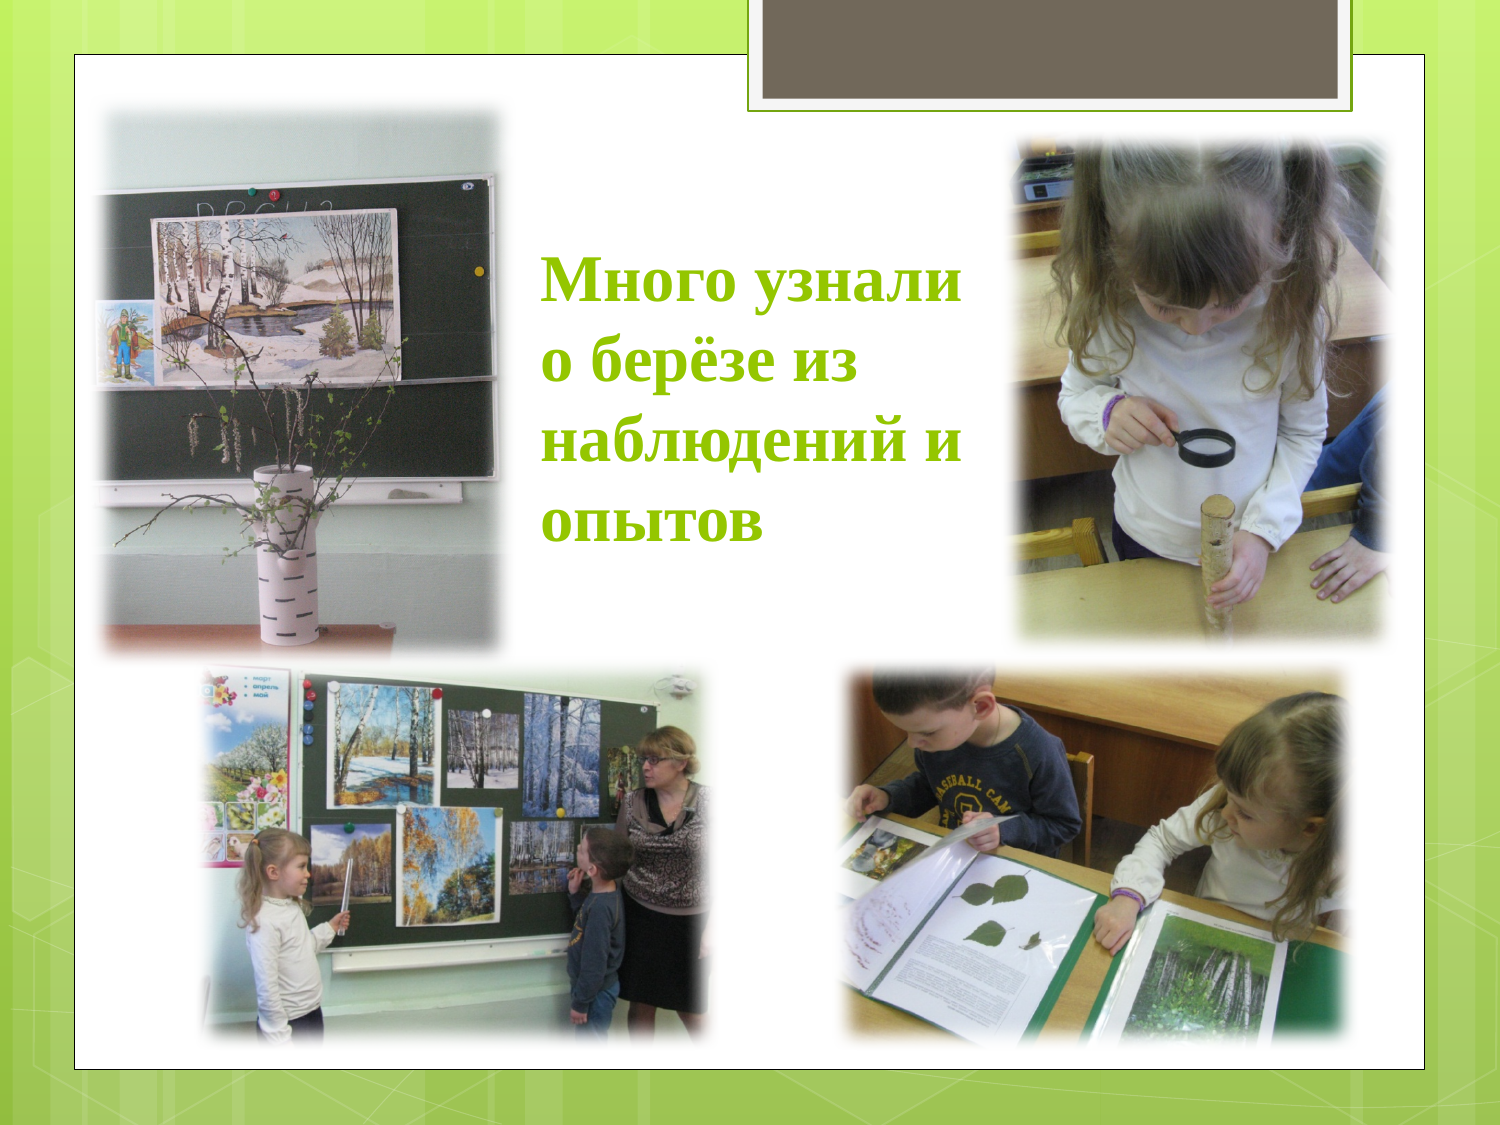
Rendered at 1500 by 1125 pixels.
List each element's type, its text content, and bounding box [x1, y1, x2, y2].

picture [194, 656, 720, 1051]
title Много узнали о берёзе из наблюдений и опытов [525, 375, 995, 563]
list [88, 93, 516, 670]
picture [832, 129, 1398, 1051]
